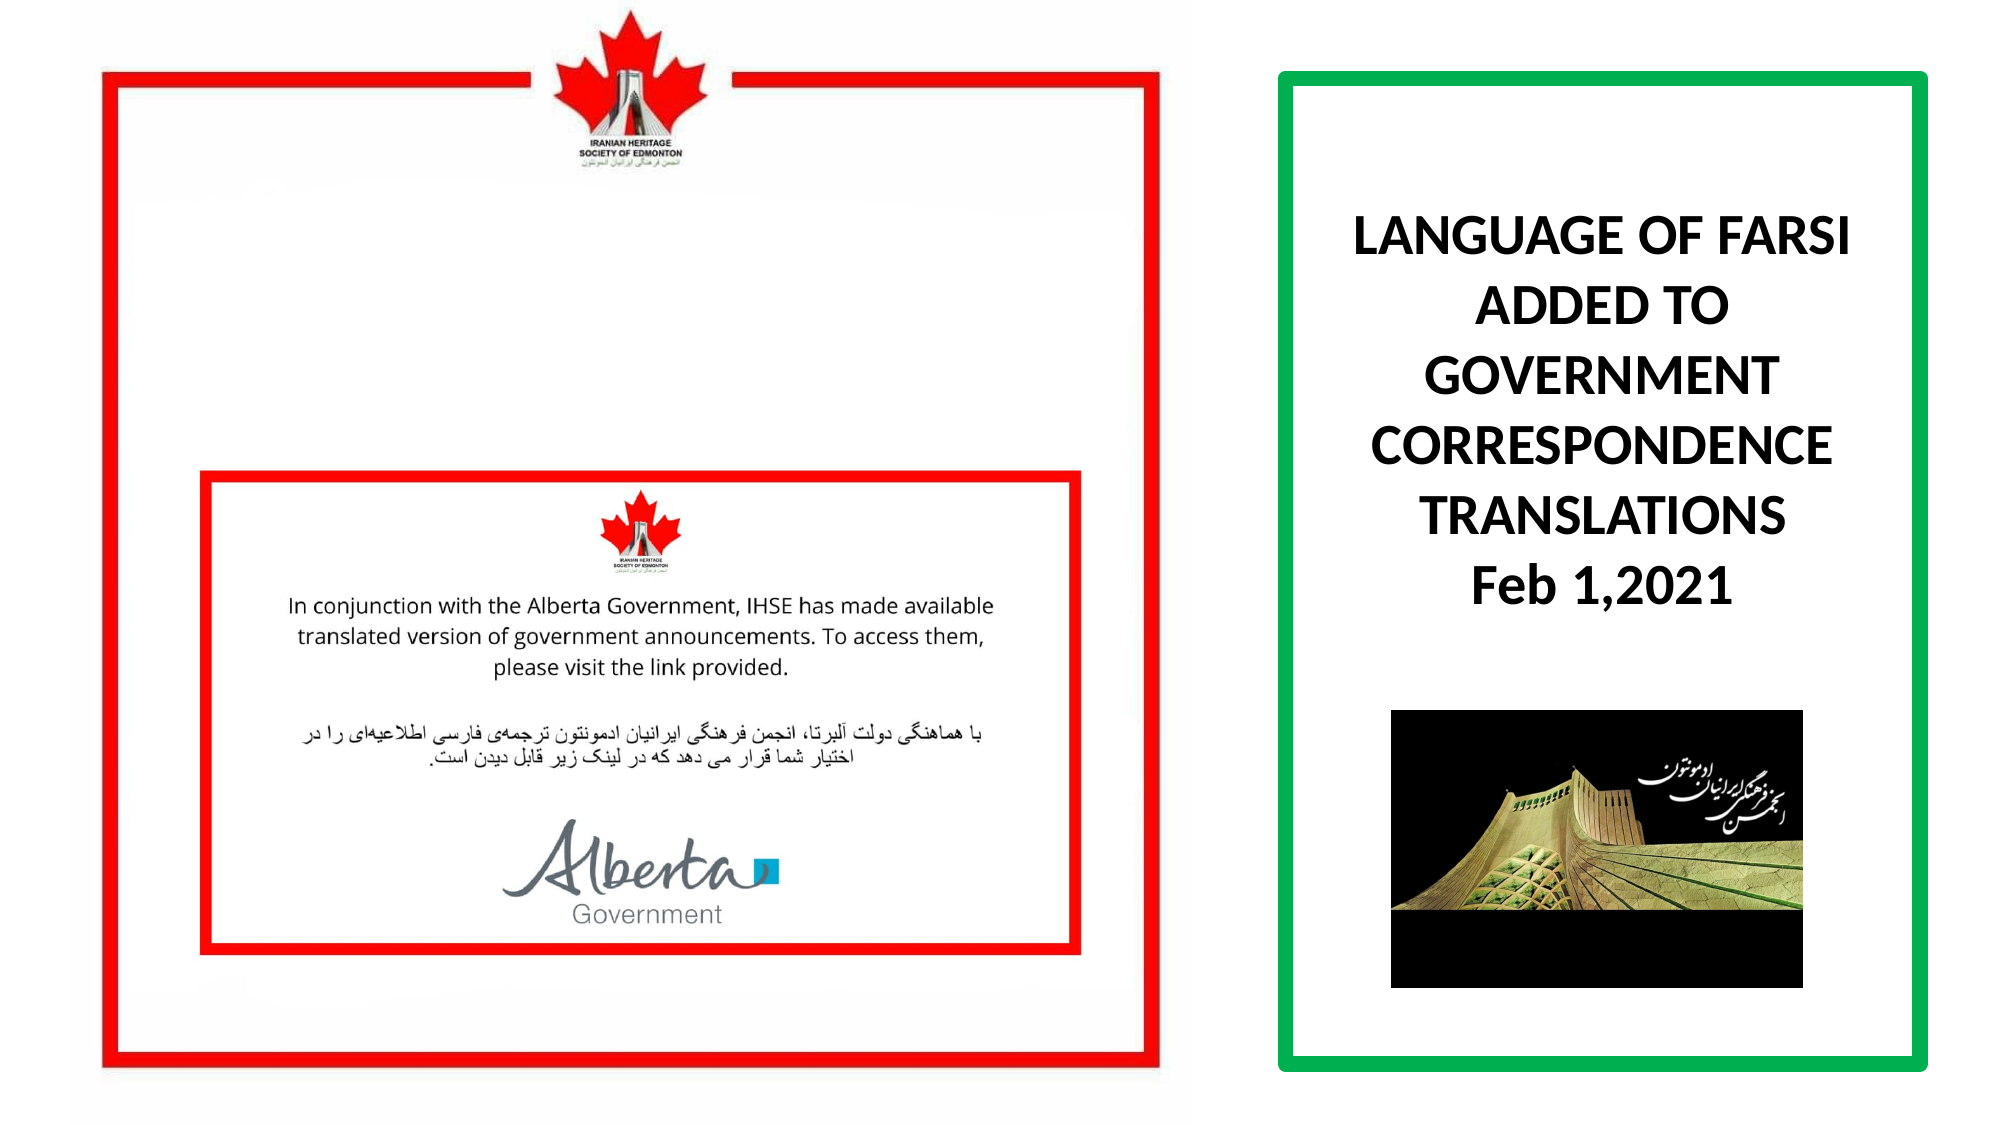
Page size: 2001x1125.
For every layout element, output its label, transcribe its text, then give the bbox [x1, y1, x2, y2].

title [1285, 78, 1920, 1064]
text_box LANGUAGE OF FARSI ADDED TO GOVERNMENT CORRESPONDENCE TRANSLATIONS Feb 1,2021 [1316, 188, 1890, 624]
picture [68, 0, 1194, 1125]
picture [1391, 710, 1803, 988]
